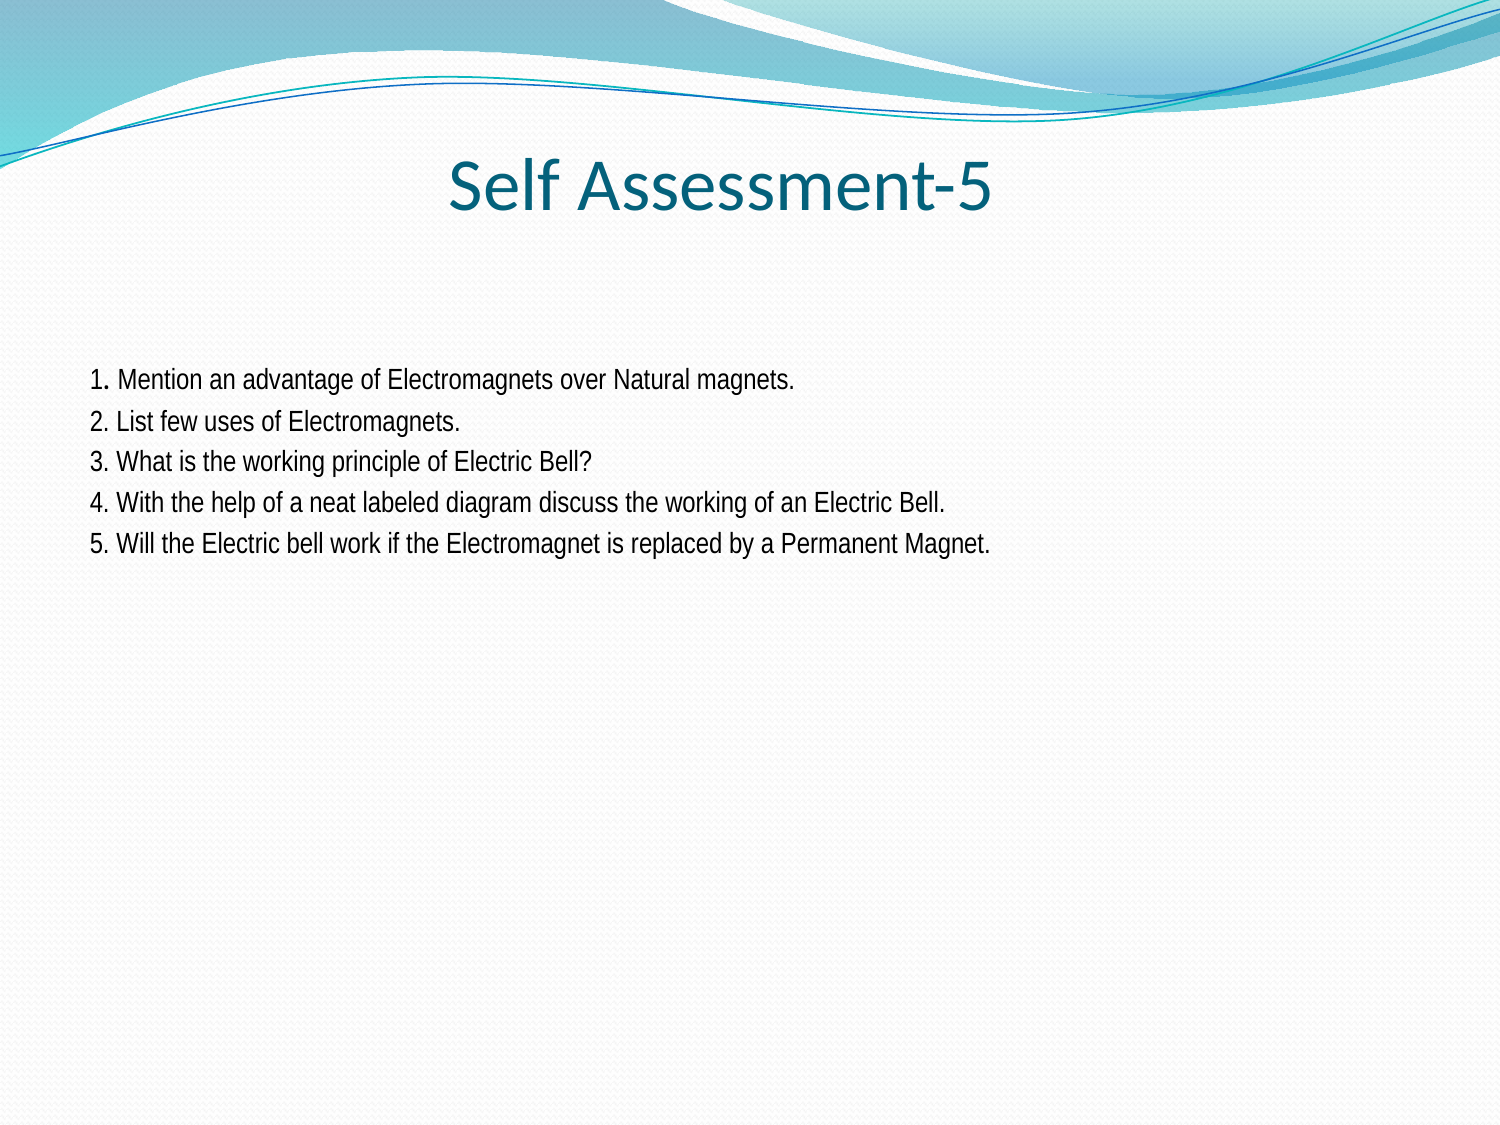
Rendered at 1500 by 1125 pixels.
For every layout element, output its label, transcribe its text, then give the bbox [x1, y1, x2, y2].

title Self Assessment-5 [75, 112, 1425, 225]
list 1. Mention an advantage of Electromagnets over Natural magnets. 2. List few uses of Electromagnets. 3. What is the working principle of Electric Bell? 4. With the help of a neat labeled diagram discuss the working of an Electric Bell. 5. Will the Electric bell work if the Electromagnet is replaced by a Permanent Magnet. [75, 312, 1425, 650]
